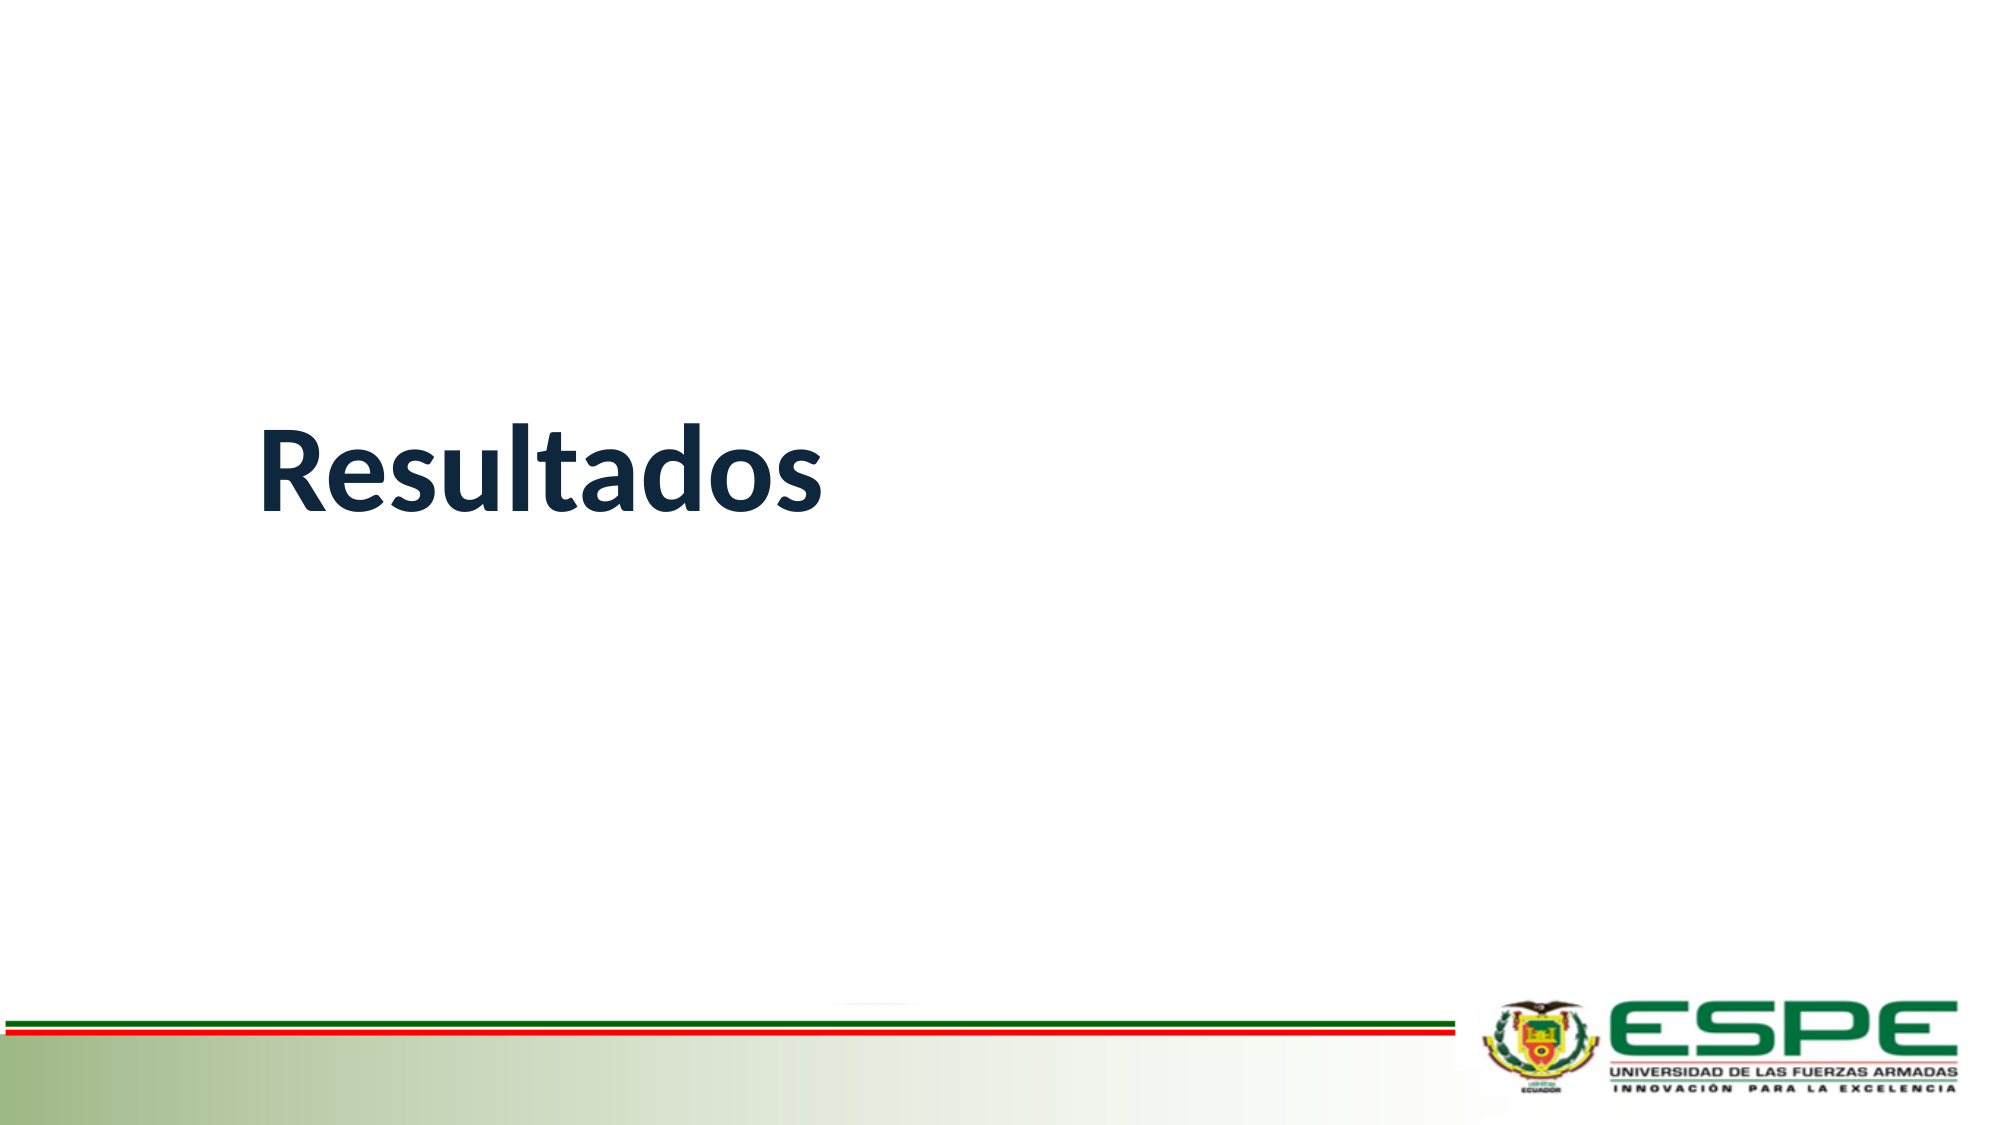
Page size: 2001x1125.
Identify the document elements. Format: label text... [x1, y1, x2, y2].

list Resultados [242, 395, 1593, 550]
picture [0, 994, 1979, 1125]
